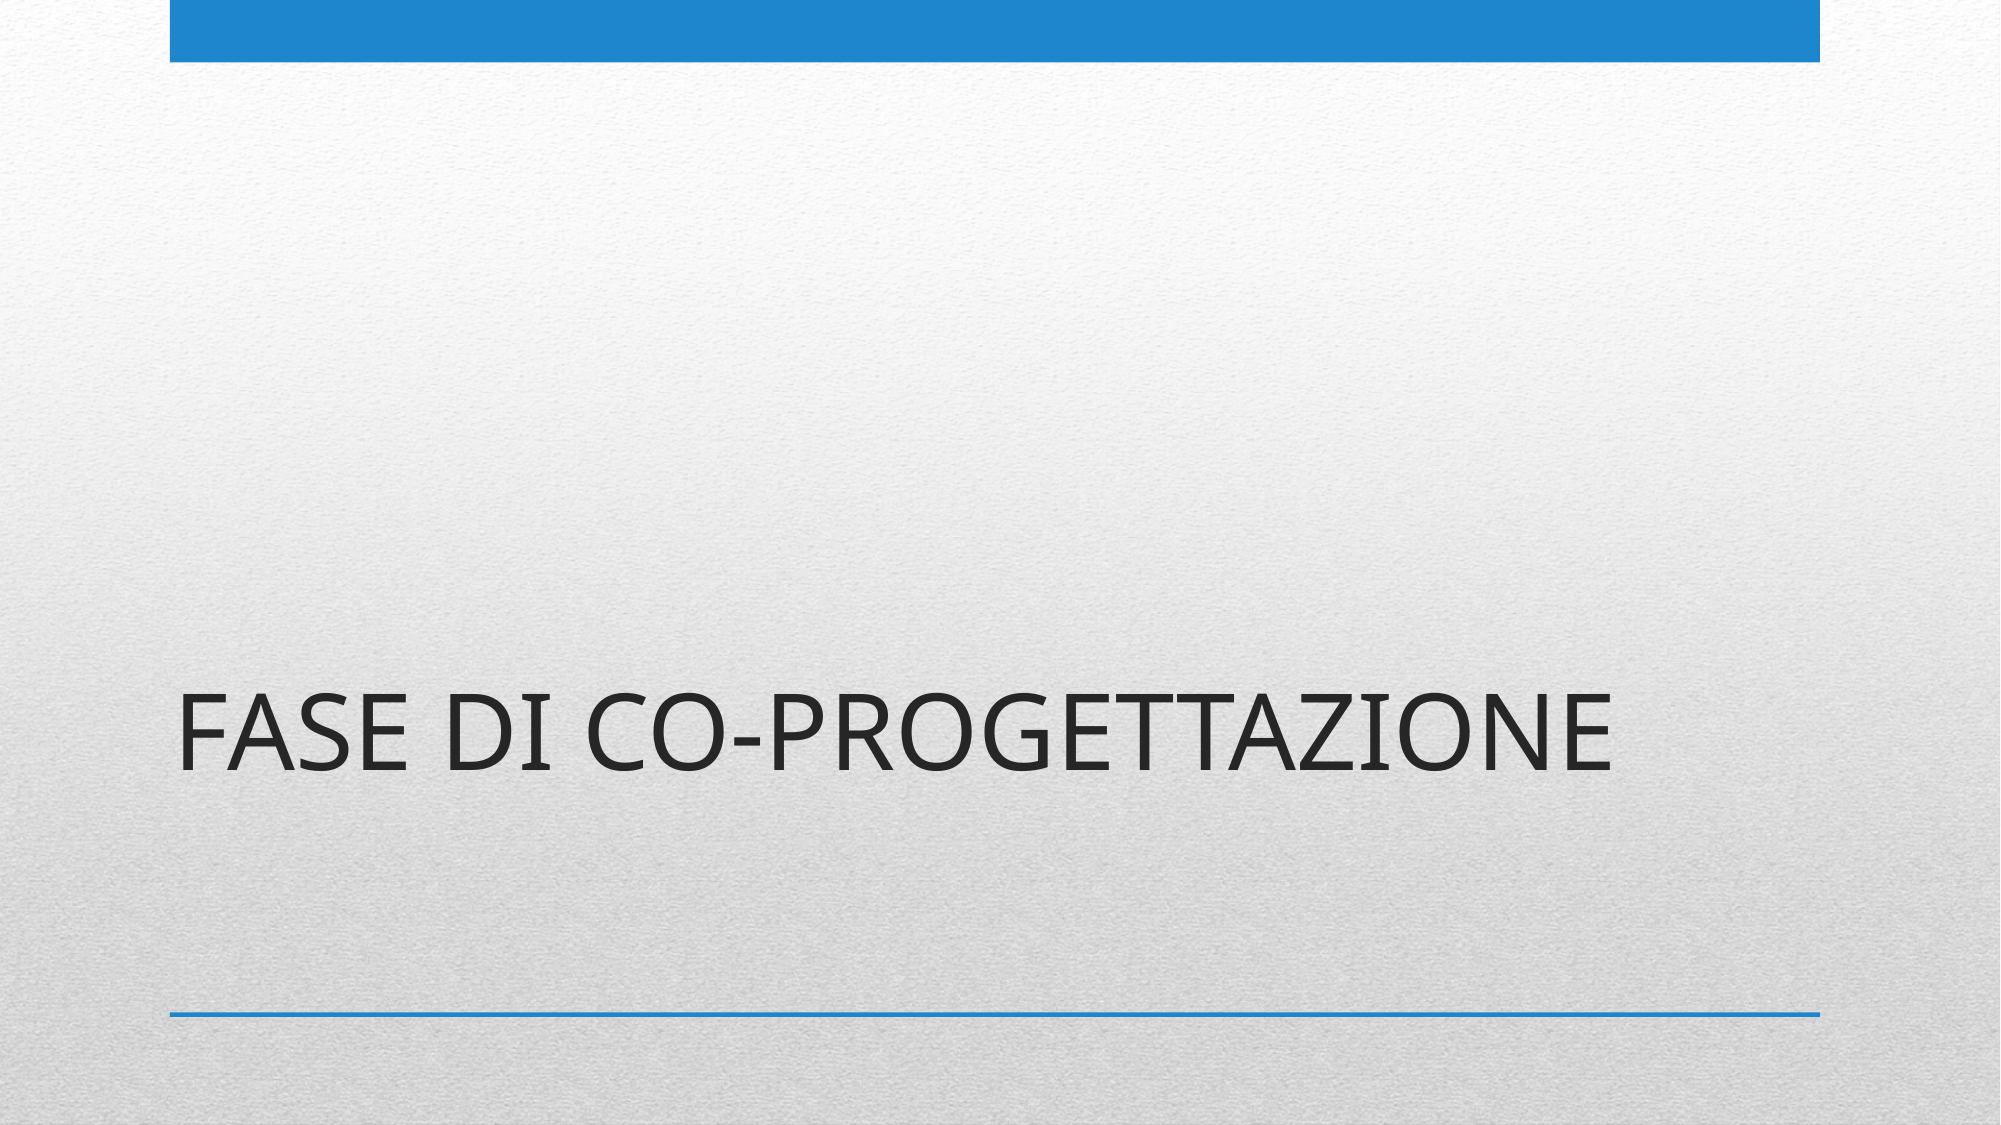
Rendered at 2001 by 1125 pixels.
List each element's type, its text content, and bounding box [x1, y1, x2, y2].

title FASE DI CO-PROGETTAZIONE [159, 602, 1736, 799]
